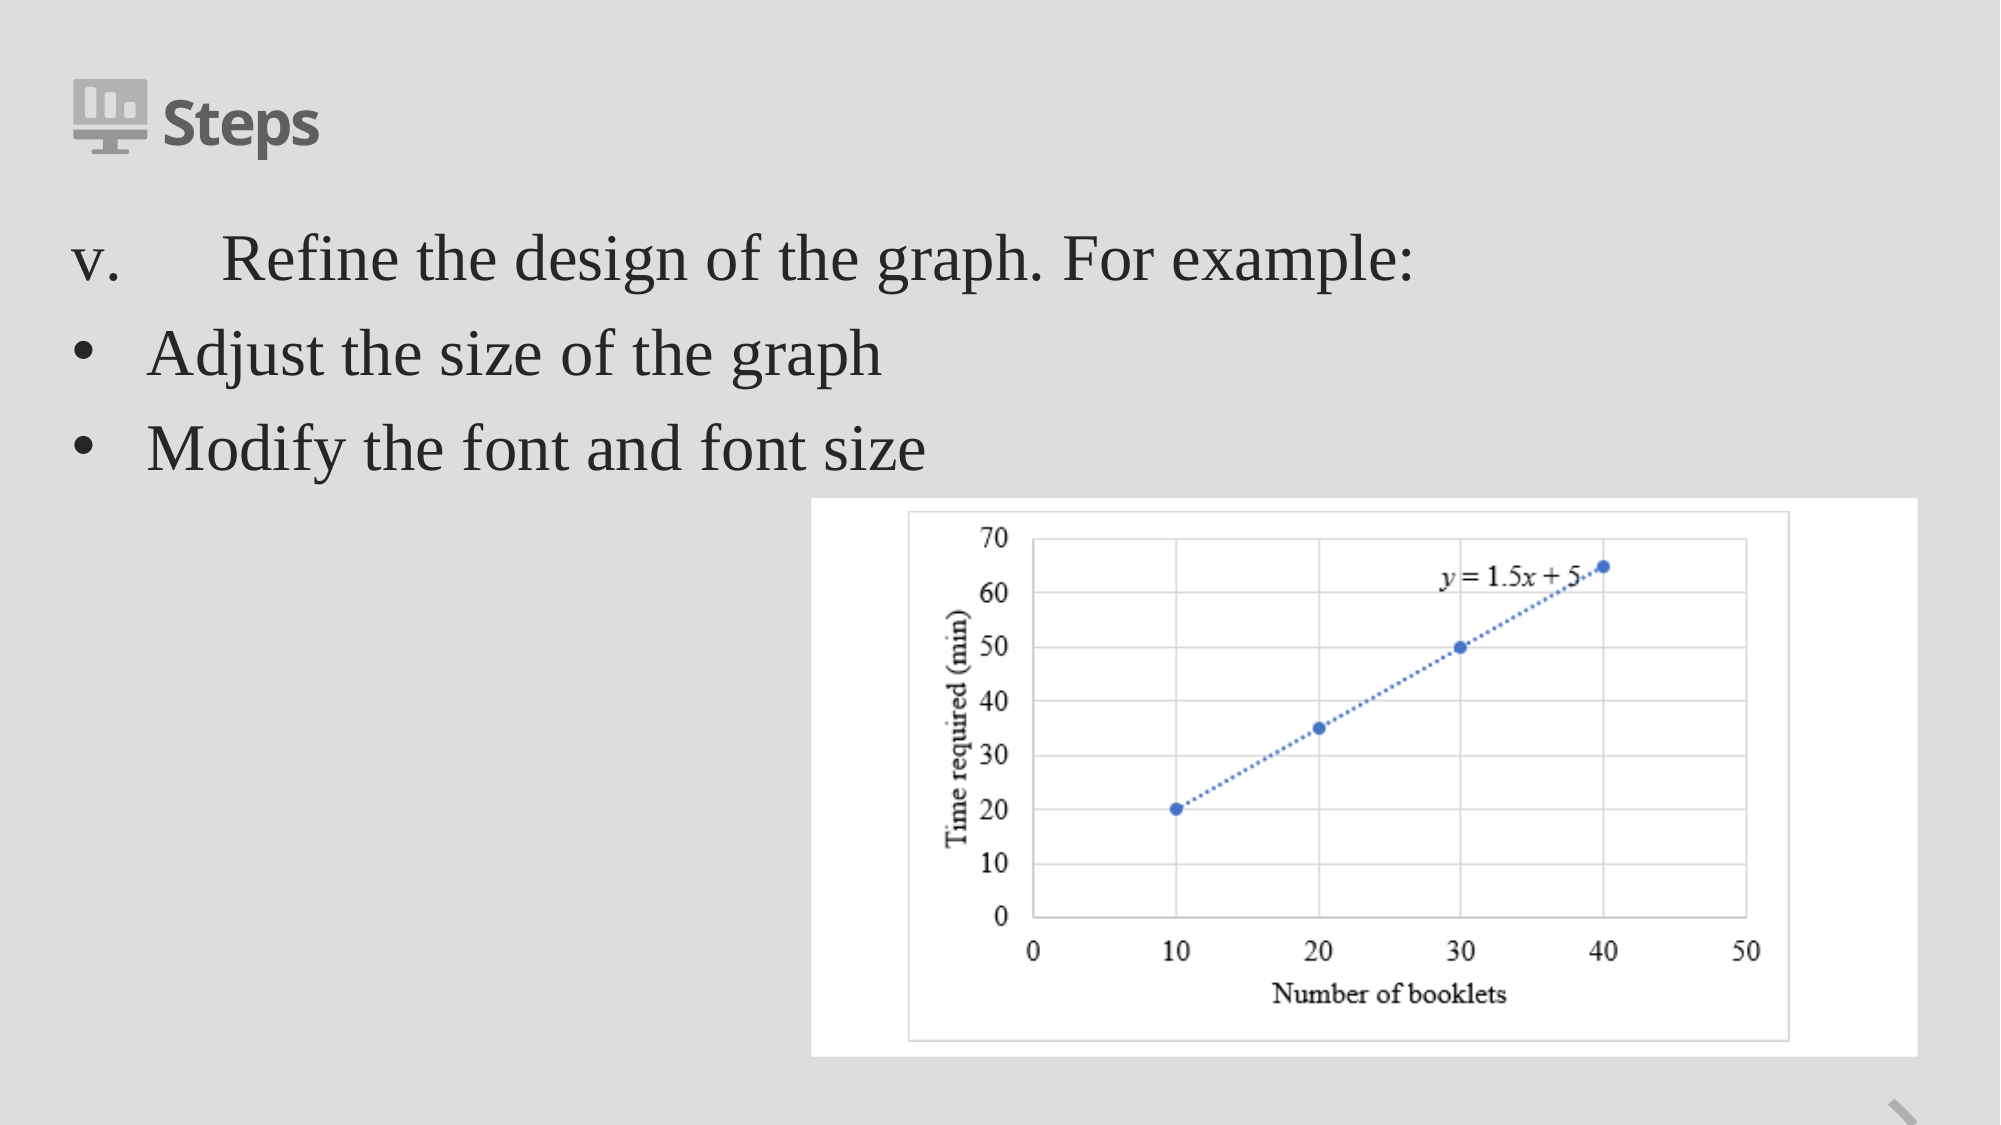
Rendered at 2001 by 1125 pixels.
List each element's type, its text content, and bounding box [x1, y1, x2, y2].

subtitle v. Refine the design of the graph. For example: Adjust the size of the graph Modify the font and font size [56, 218, 1866, 1079]
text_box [73, 78, 148, 155]
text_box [811, 497, 1918, 1057]
slide_number 18 [1521, 921, 2000, 1125]
title Steps [147, 46, 1805, 165]
